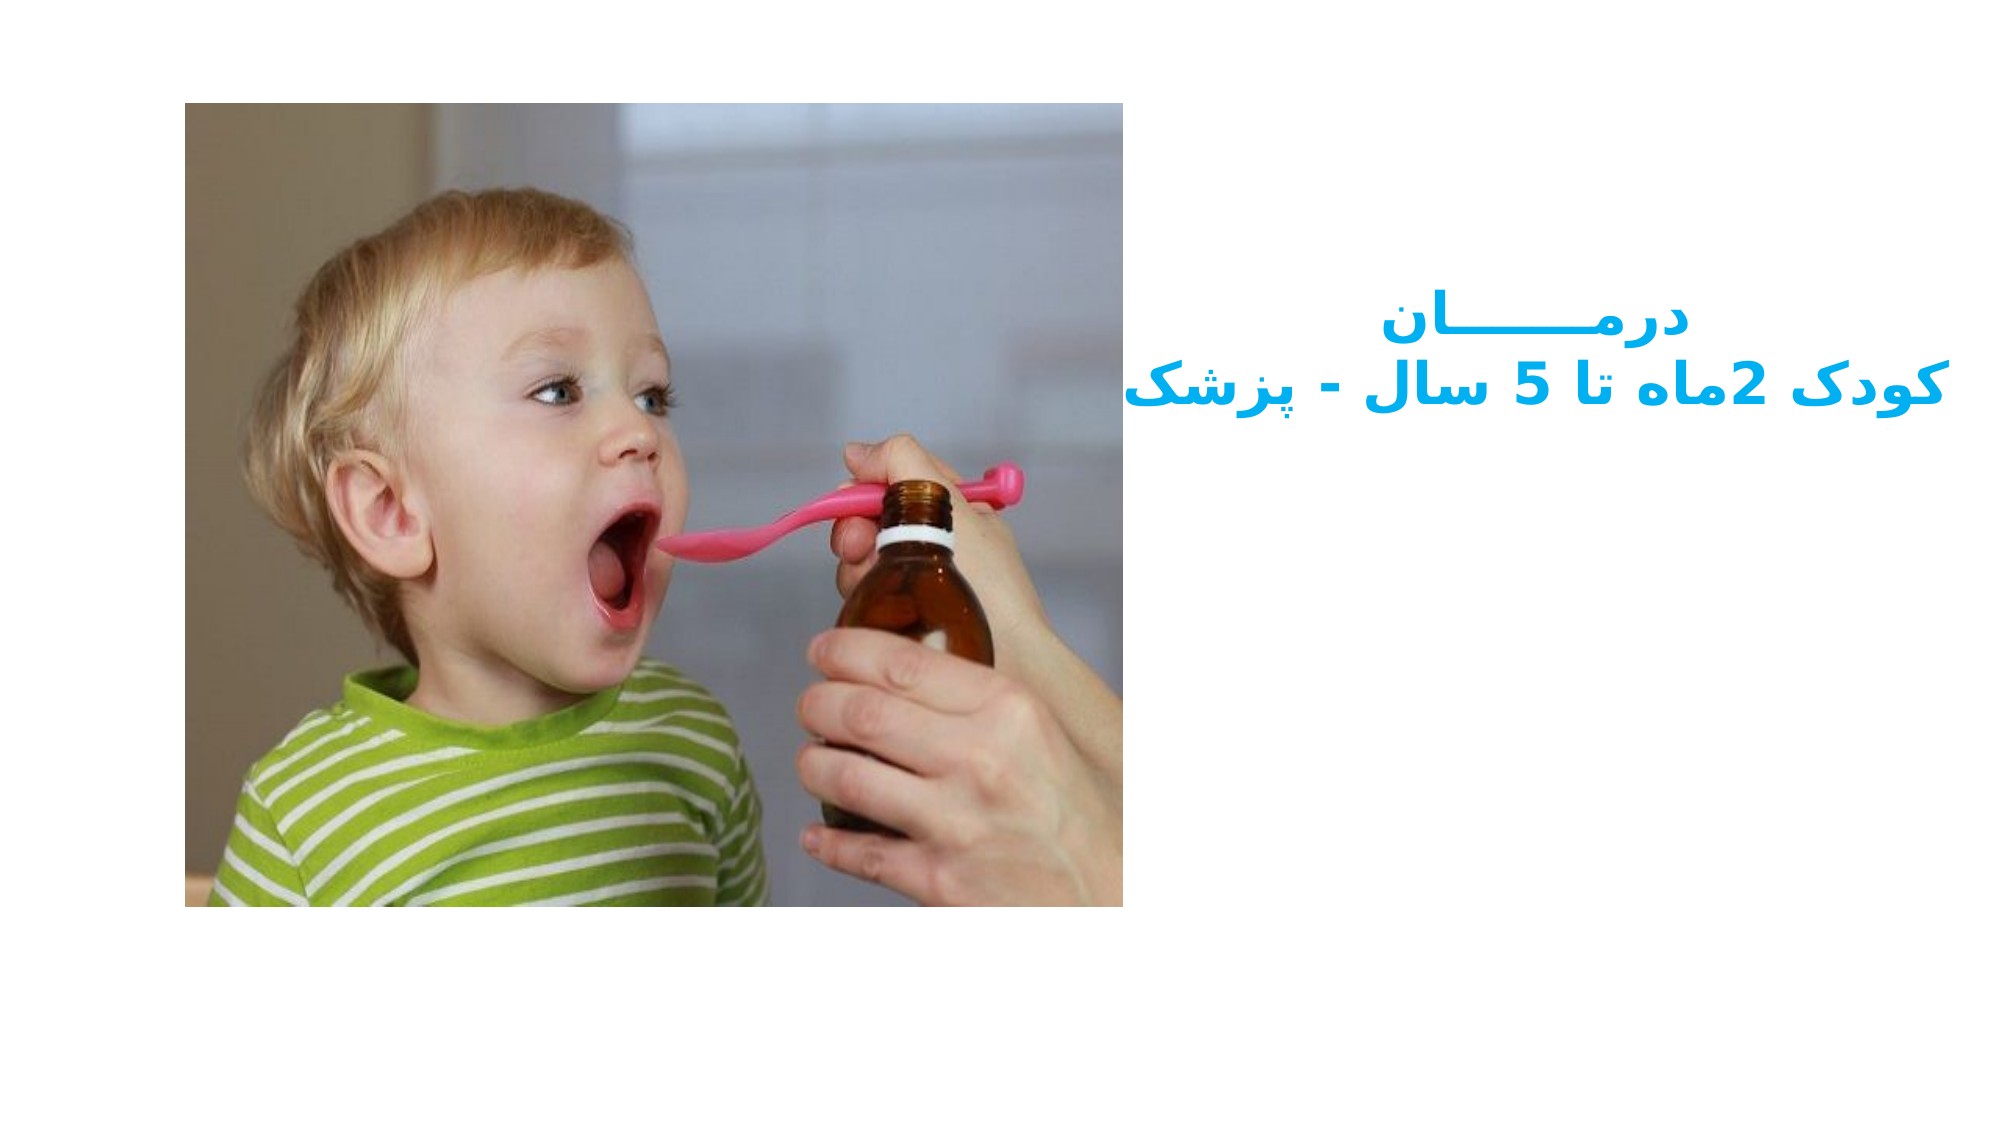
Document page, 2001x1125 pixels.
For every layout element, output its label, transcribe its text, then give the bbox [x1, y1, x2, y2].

text_box درمـــــــان کودک 2ماه تا 5 سال - پزشک [1123, 268, 1985, 424]
picture [185, 103, 1123, 907]
